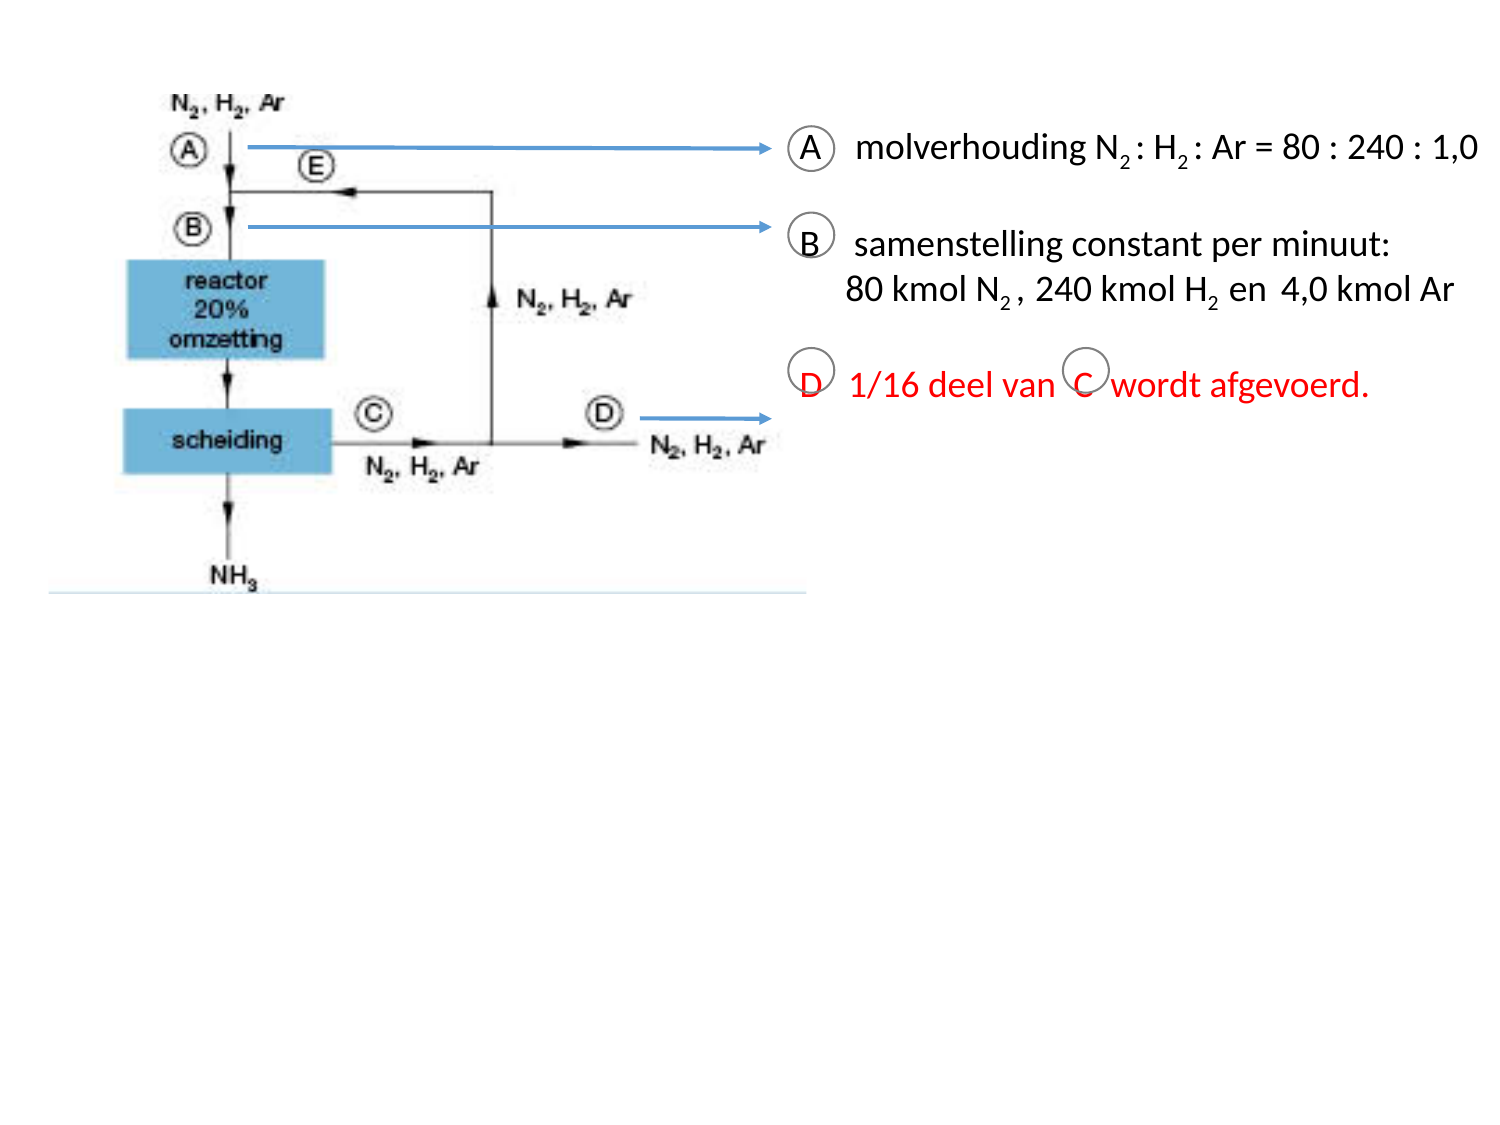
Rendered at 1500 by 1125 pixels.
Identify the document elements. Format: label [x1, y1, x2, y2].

text_box [125, 70, 1500, 495]
picture [48, 93, 807, 594]
